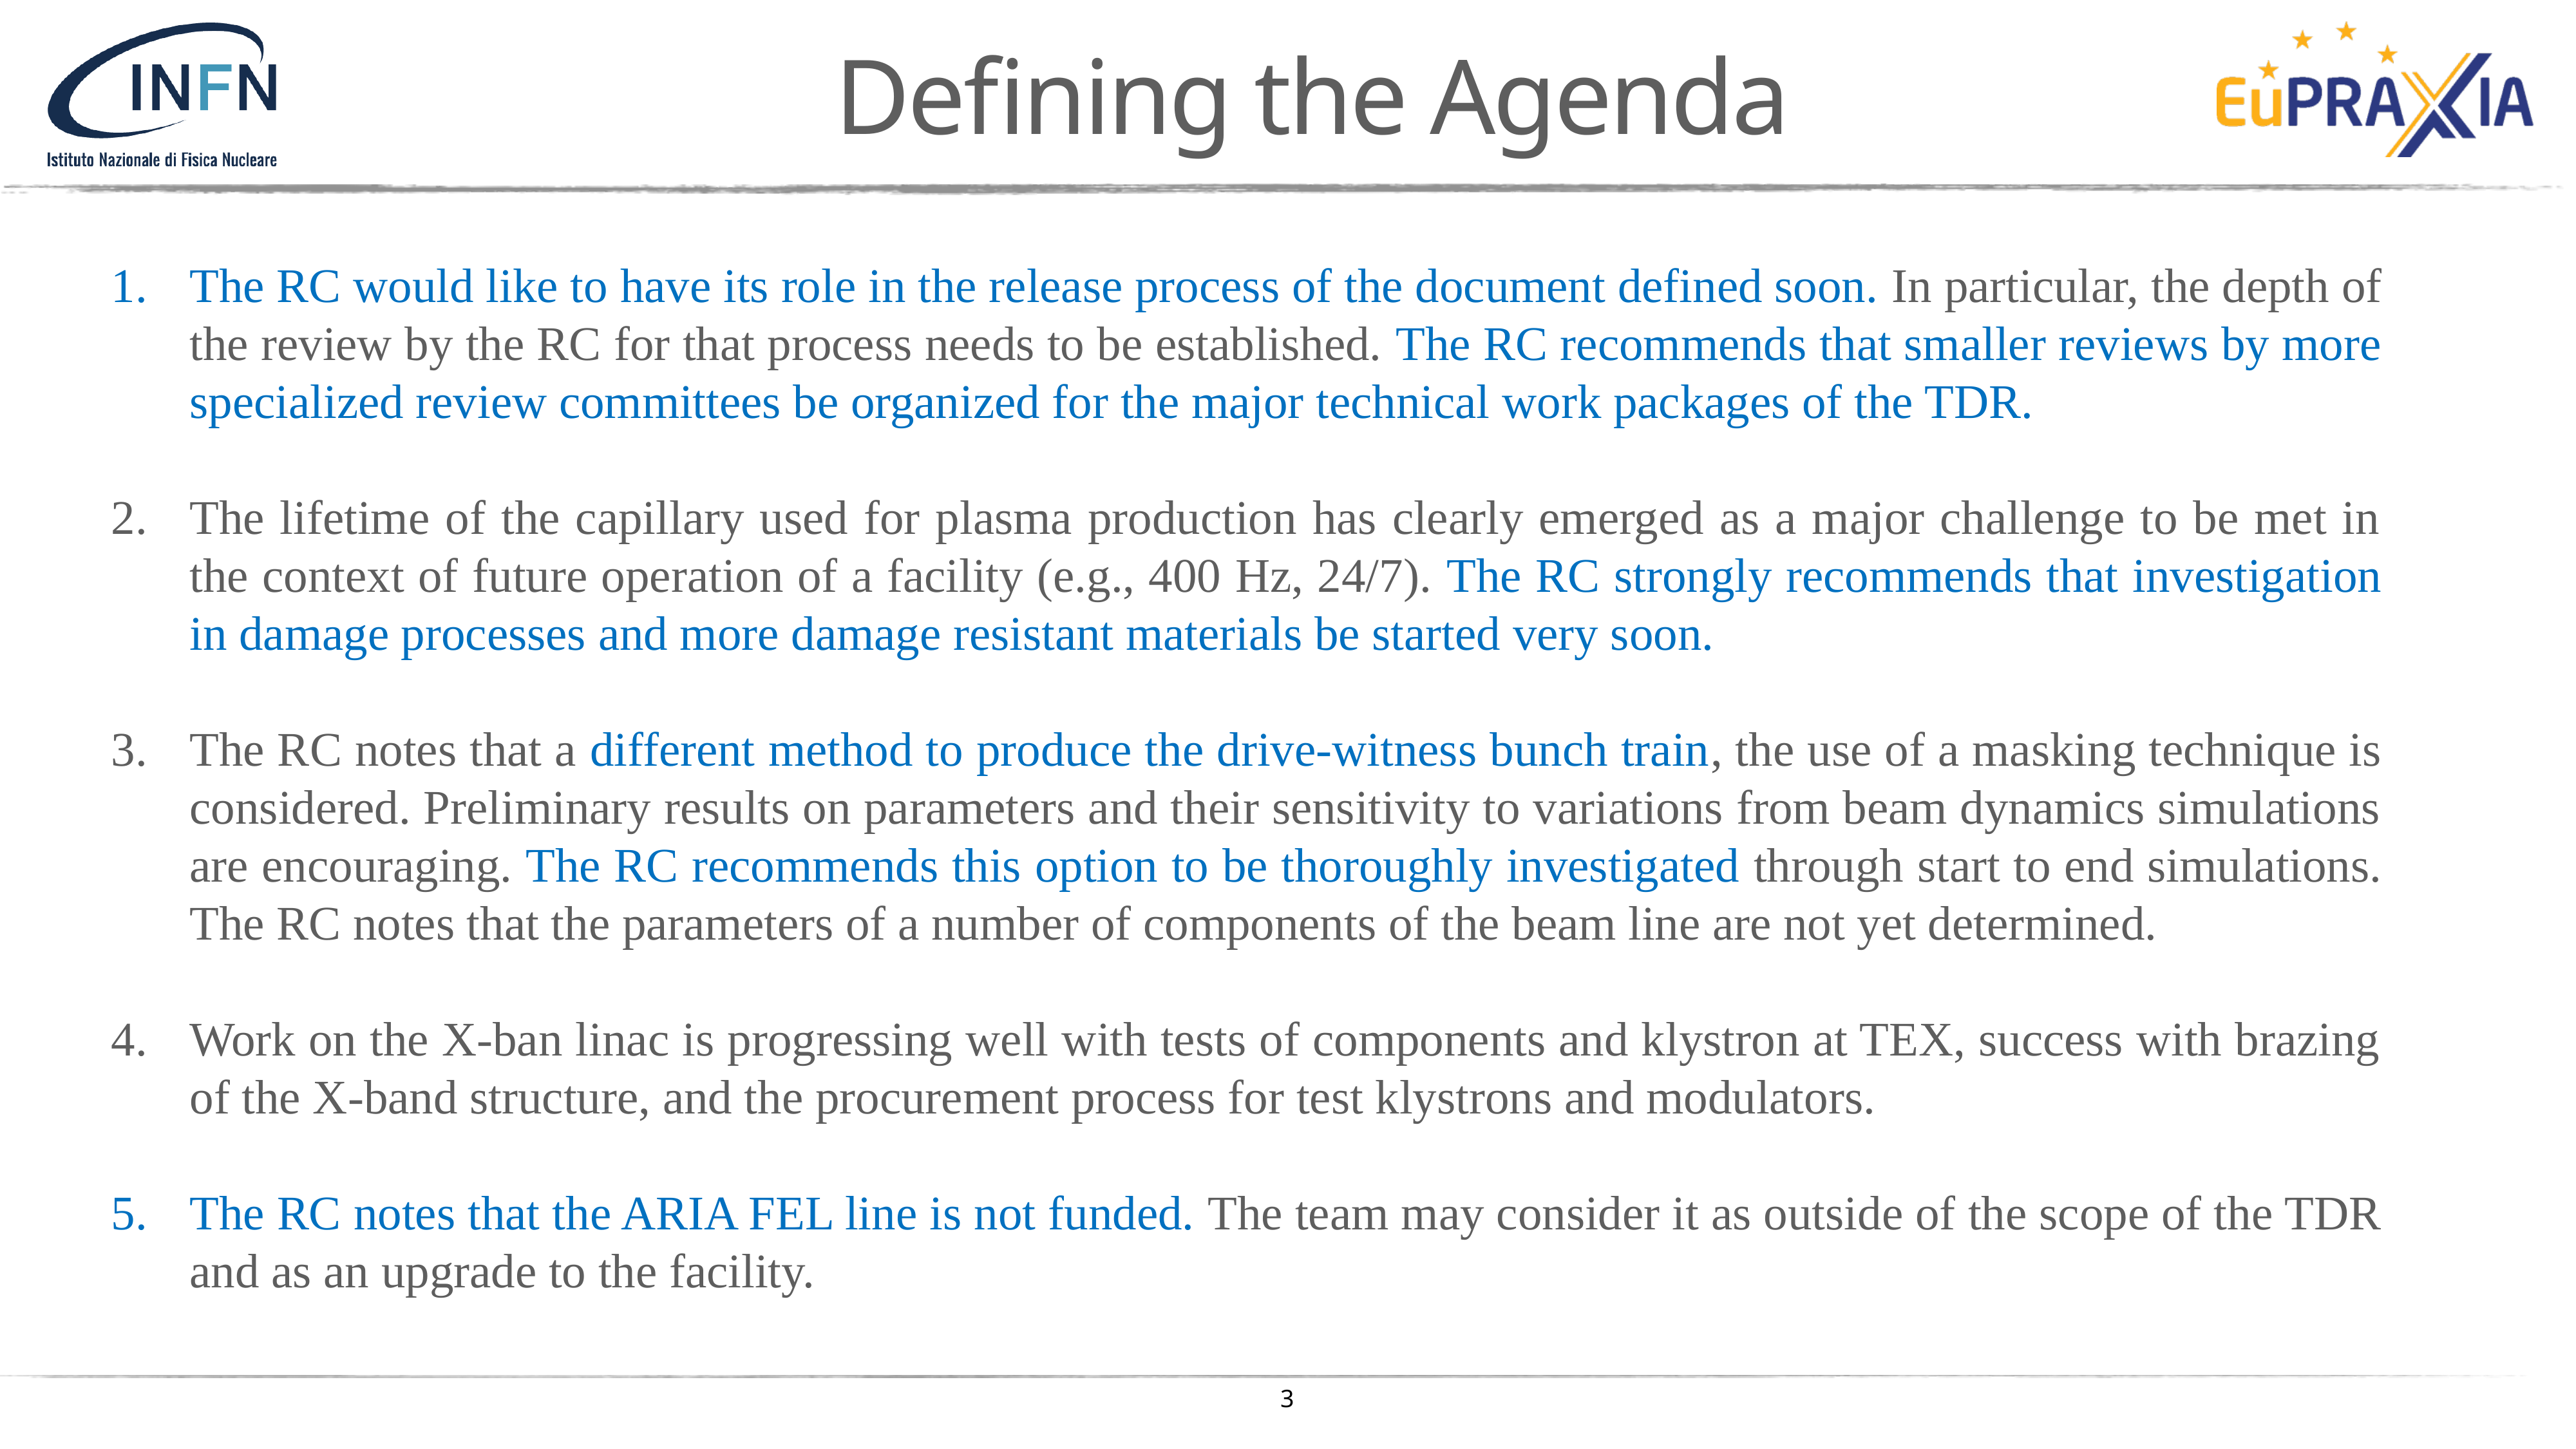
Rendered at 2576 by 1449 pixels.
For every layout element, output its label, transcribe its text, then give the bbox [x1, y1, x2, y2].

picture [2217, 21, 2533, 158]
text_box The RC would like to have its role in the release process of the document defined soon. In particular, the depth of the review by the RC for that process needs to be established. The RC recommends that smaller reviews by more specialized review committees be organized for the major technical work packages of the TDR. The lifetime of the capillary used for plasma production has clearly emerged as a major challenge to be met in the context of future operation of a facility (e.g., 400 Hz, 24/7). The RC strongly recommends that investigation in damage processes and more damage resistant materials be started very soon. The RC notes that a different method to produce the drive-witness bunch train, the use of a masking technique is considered. Preliminary results on parameters and their sensitivity to variations from beam dynamics simulations are encouraging. The RC recommends this option to be thoroughly investigated through start to end simulations. The RC notes that the parameters of a number of components of the beam line are not yet determined. Work on the X-ban linac is progressing well with tests of components and klystron at TEX, success with brazing of the X-band structure, and the procurement process for test klystrons and modulators. The RC notes that the ARIA FEL line is not funded. The team may consider it as outside of the scope of the TDR and as an upgrade to the facility. [101, 249, 2392, 1302]
picture [0, 1374, 2537, 1378]
slide_number 3 [1274, 1381, 1301, 1422]
picture [0, 5, 2576, 195]
title Defining the Agenda [336, 28, 2289, 181]
